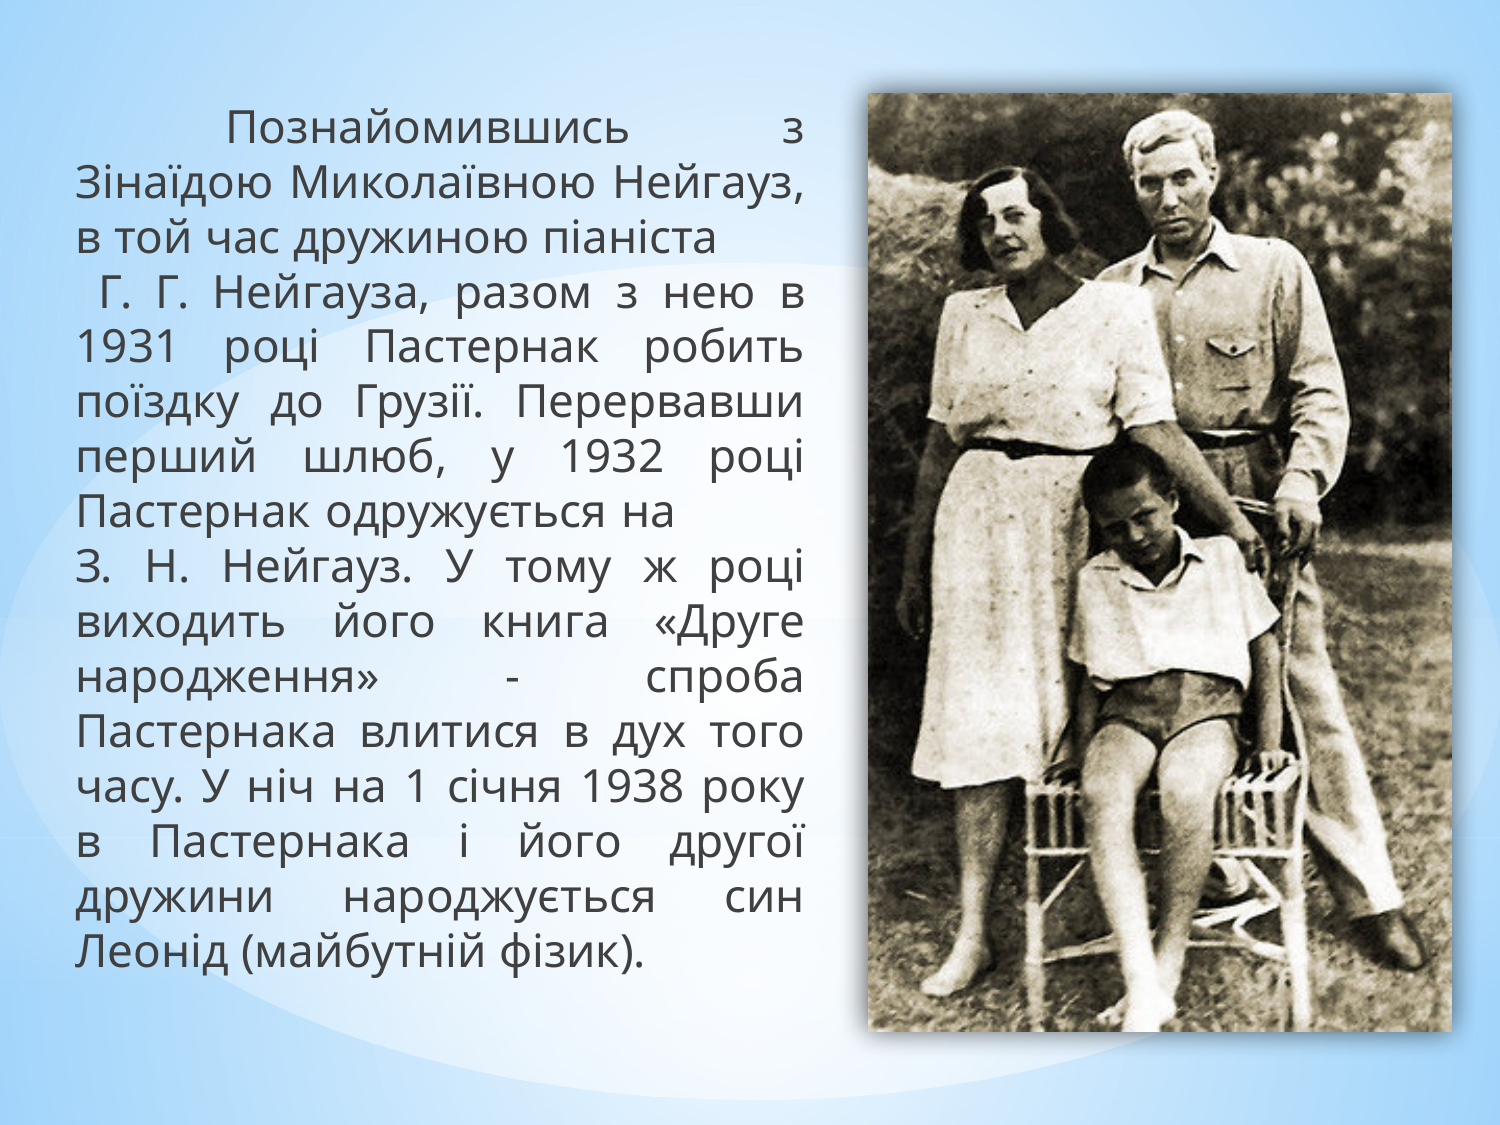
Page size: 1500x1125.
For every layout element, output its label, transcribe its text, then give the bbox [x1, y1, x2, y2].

picture [867, 93, 1452, 1032]
list Познайомившись з Зінаїдою Миколаївною Нейгауз, в той час дружиною піаніста Г. Г. Нейгауза, разом з нею в 1931 році Пастернак робить поїздку до Грузії. Перервавши перший шлюб, у 1932 році Пастернак одружується на З. Н. Нейгауз. У тому ж році виходить його книга «Друге народження» - спроба Пастернака влитися в дух того часу. У ніч на 1 січня 1938 року в Пастернака і його другої дружини народжується син Леонід (майбутній фізик). [53, 90, 821, 1059]
